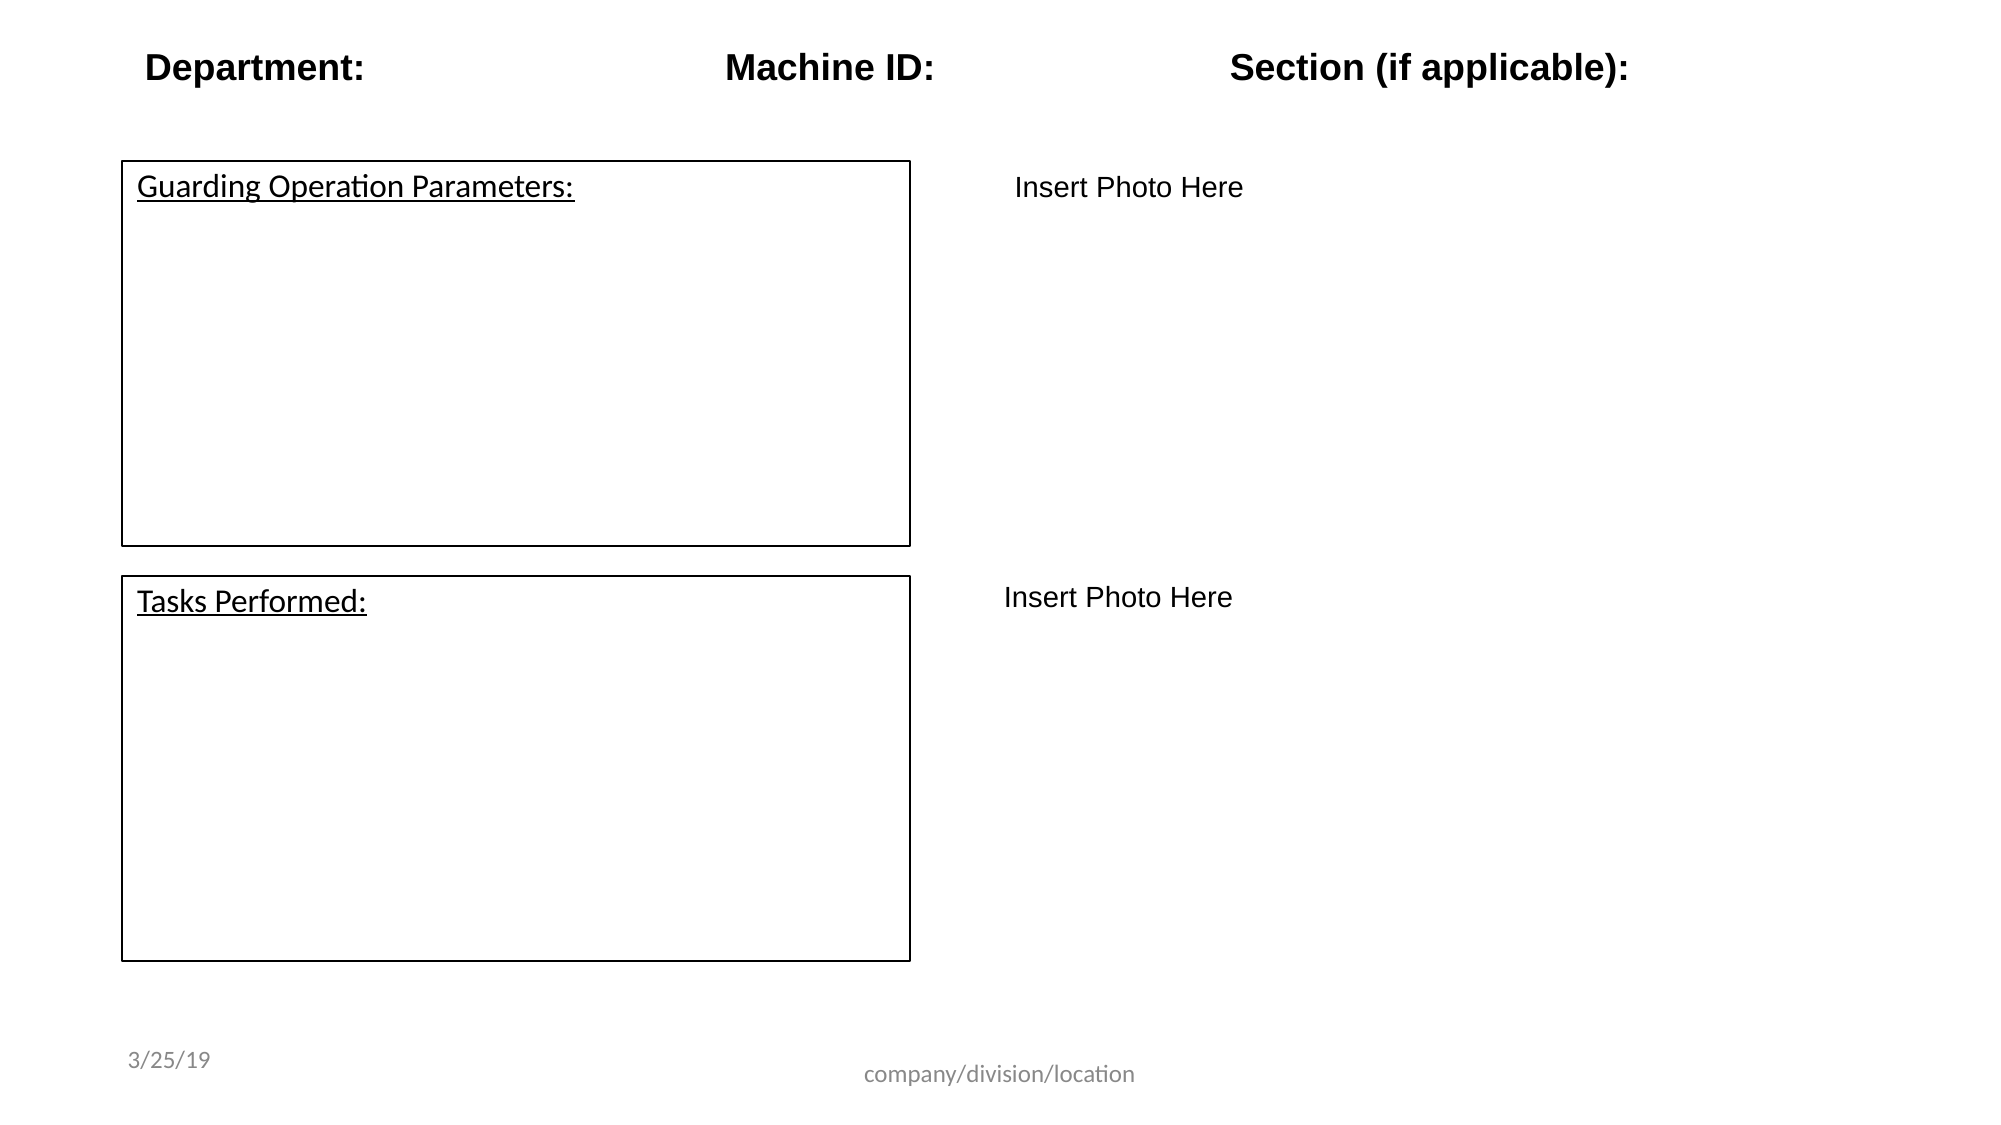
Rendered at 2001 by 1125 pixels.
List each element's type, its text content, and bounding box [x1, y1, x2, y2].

text_box Insert Photo Here [999, 161, 1822, 211]
footer company/division/location [662, 1042, 1338, 1103]
table_header Machine ID: [710, 39, 1215, 100]
text_box Tasks Performed: [122, 575, 910, 961]
text_box 3/25/19 [112, 1036, 510, 1082]
text_box Guarding Operation Parameters: [122, 161, 910, 547]
table_header Section (if applicable): [1215, 39, 1870, 100]
table_header Department: [130, 39, 710, 100]
text_box Insert Photo Here [989, 571, 1811, 621]
